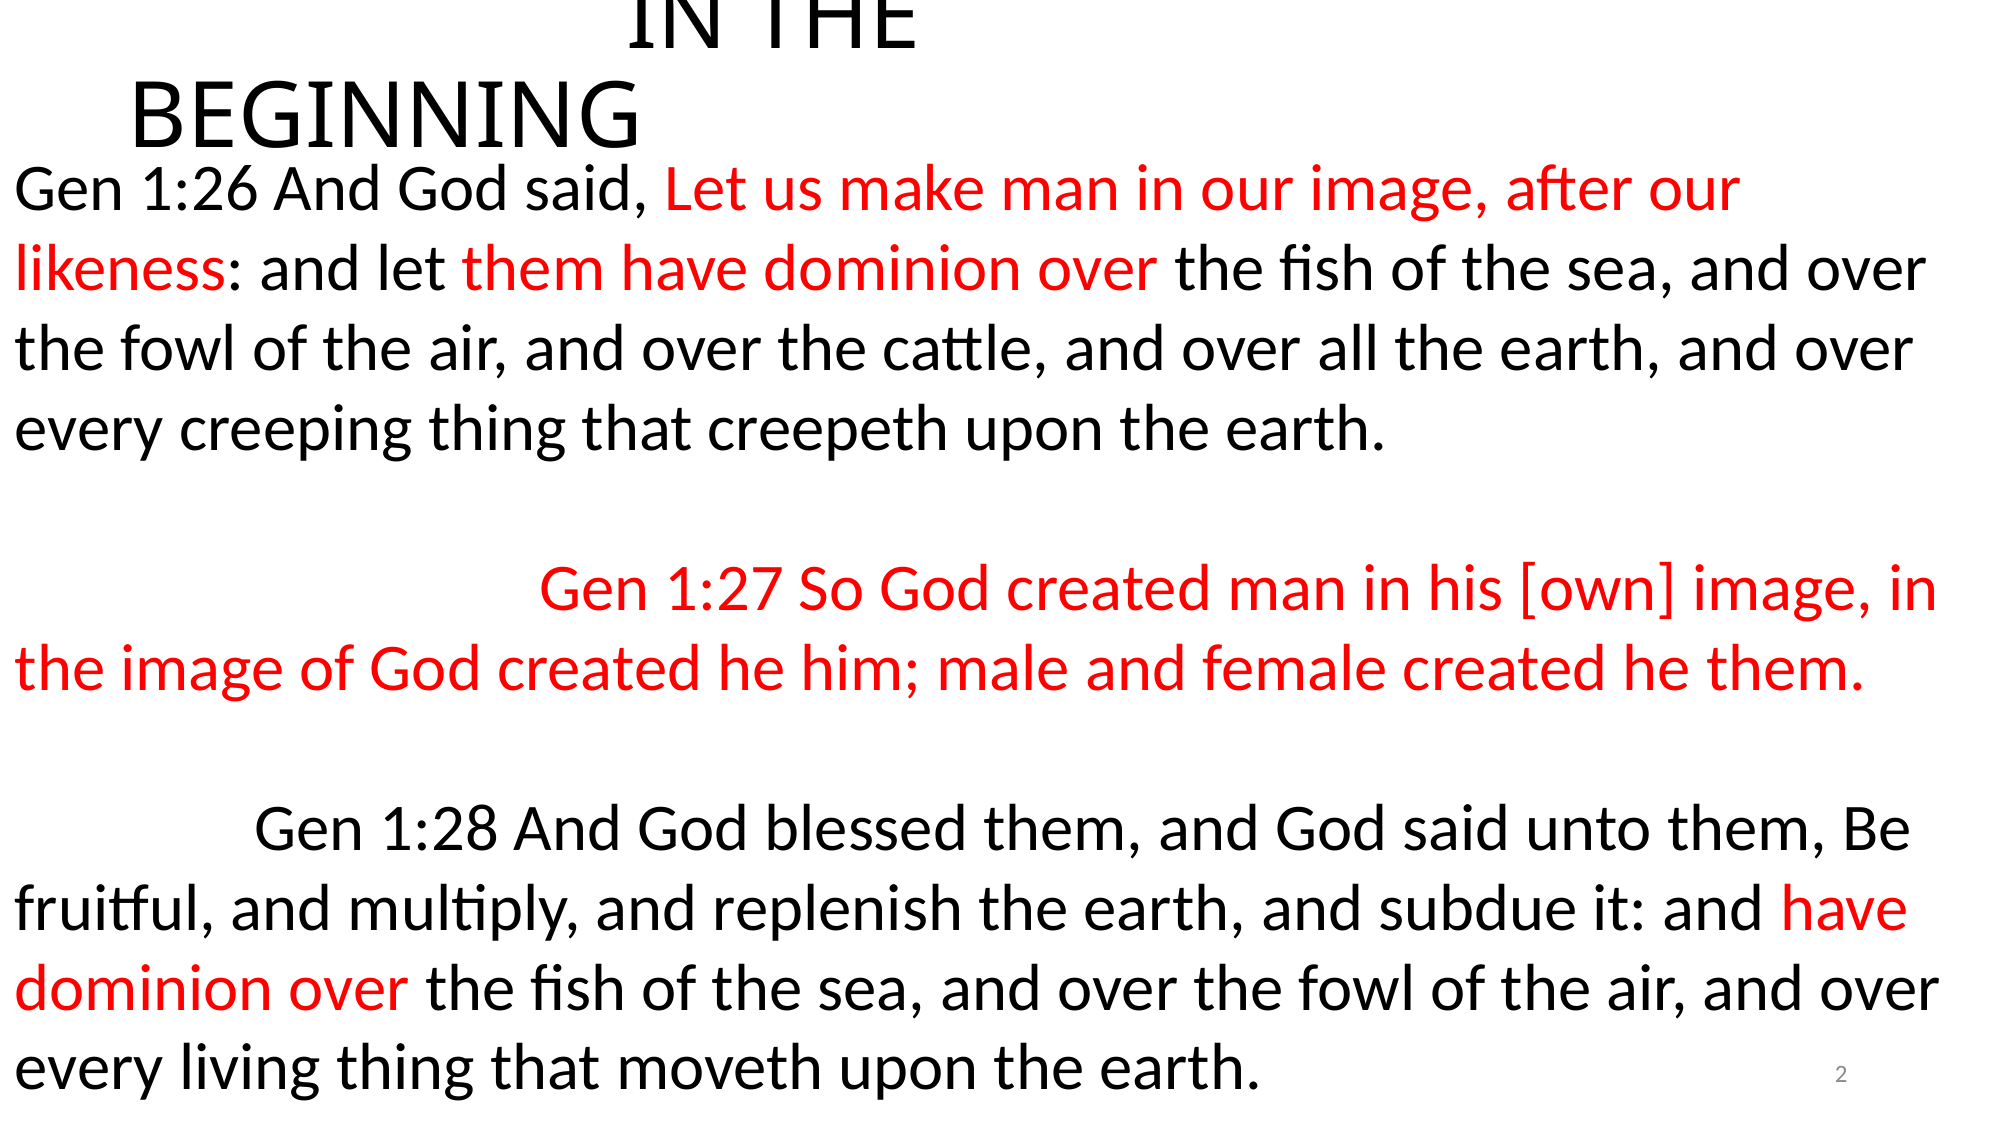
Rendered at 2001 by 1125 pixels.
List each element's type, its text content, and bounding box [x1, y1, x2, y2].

text_box Gen 1:26 And God said, Let us make man in our image, after our likeness: and let them have dominion over the fish of the sea, and over the fowl of the air, and over the cattle, and over all the earth, and over every creeping thing that creepeth upon the earth. Gen 1:27 So God created man in his [own] image, in the image of God created he him; male and female created he them. Gen 1:28 And God blessed them, and God said unto them, Be fruitful, and multiply, and replenish the earth, and subdue it: and have dominion over the fish of the sea, and over the fowl of the air, and over every living thing that moveth upon the earth. [0, 136, 1989, 1111]
title IN THE BEGINNING [112, 0, 1397, 136]
slide_number 2 [1412, 1042, 1863, 1103]
